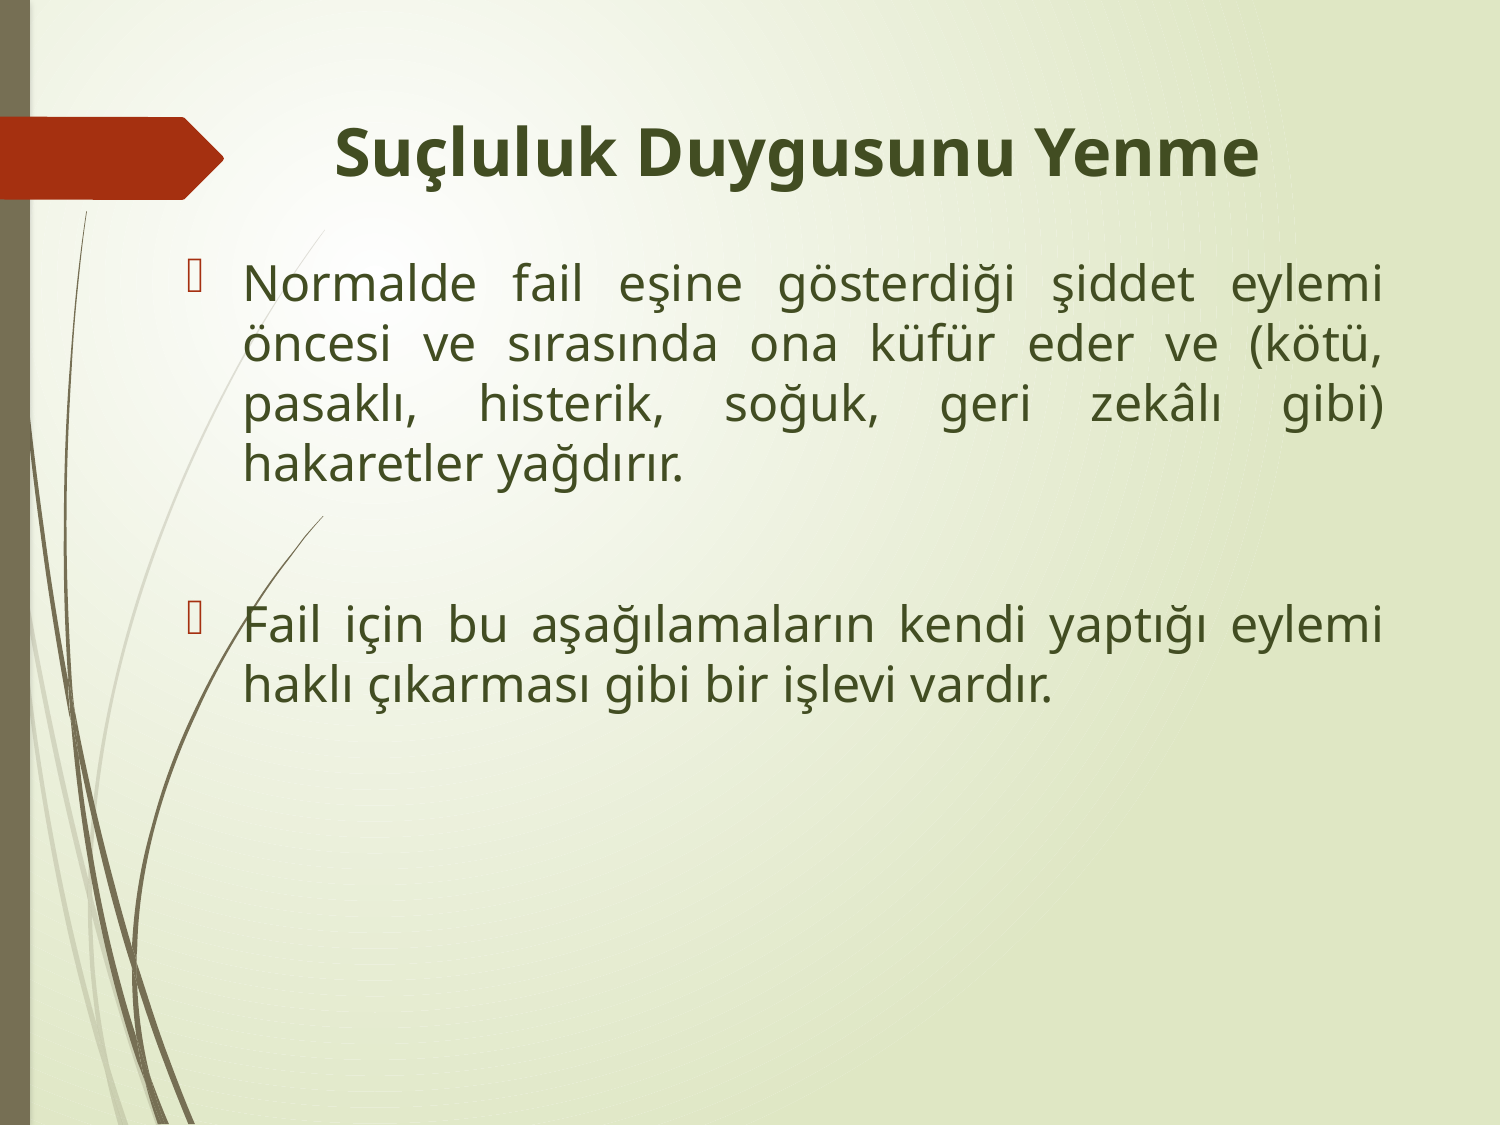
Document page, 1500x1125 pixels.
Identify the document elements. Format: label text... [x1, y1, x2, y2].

title Suçluluk Duygusunu Yenme [319, 102, 1400, 243]
list Normalde fail eşine gösterdiği şiddet eylemi öncesi ve sırasında ona küfür eder ve (kötü, pasaklı, histerik, soğuk, geri zekâlı gibi) hakaretler yağdırır. Fail için bu aşağılamaların kendi yaptığı eylemi haklı çıkarması gibi bir işlevi vardır. [171, 243, 1400, 970]
